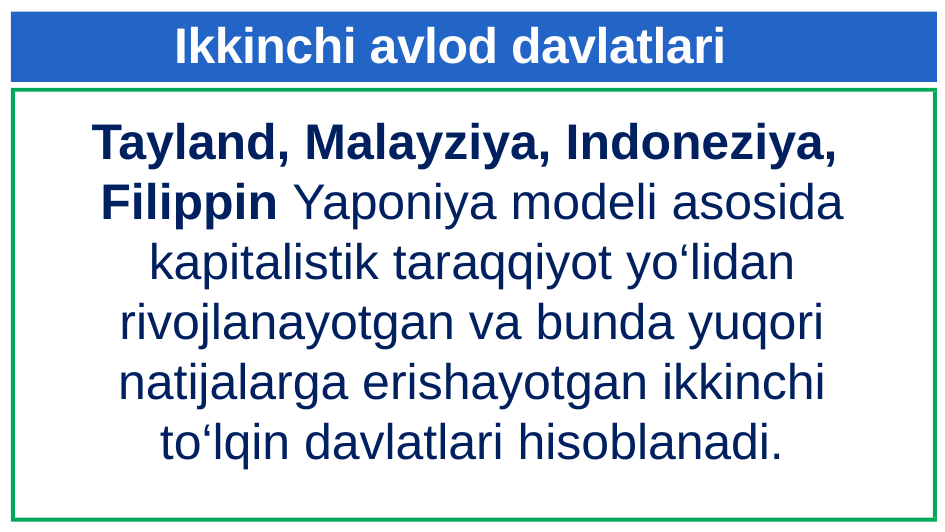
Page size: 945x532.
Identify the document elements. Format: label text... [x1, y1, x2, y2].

text_box Tayland, Malayziya, Indoneziya, Filippin Yaponiya modeli asosida kapitalistik taraqqiyot yo‘lidan rivojlanayotgan va bunda yuqori natijalarga erishayotgan ikkinchi to‘lqin davlatlari hisoblanadi. [36, 101, 908, 479]
title [11, 2, 851, 95]
text_box [463, 74, 945, 400]
text_box Ikkinchi avlod davlatlari [29, 10, 869, 74]
